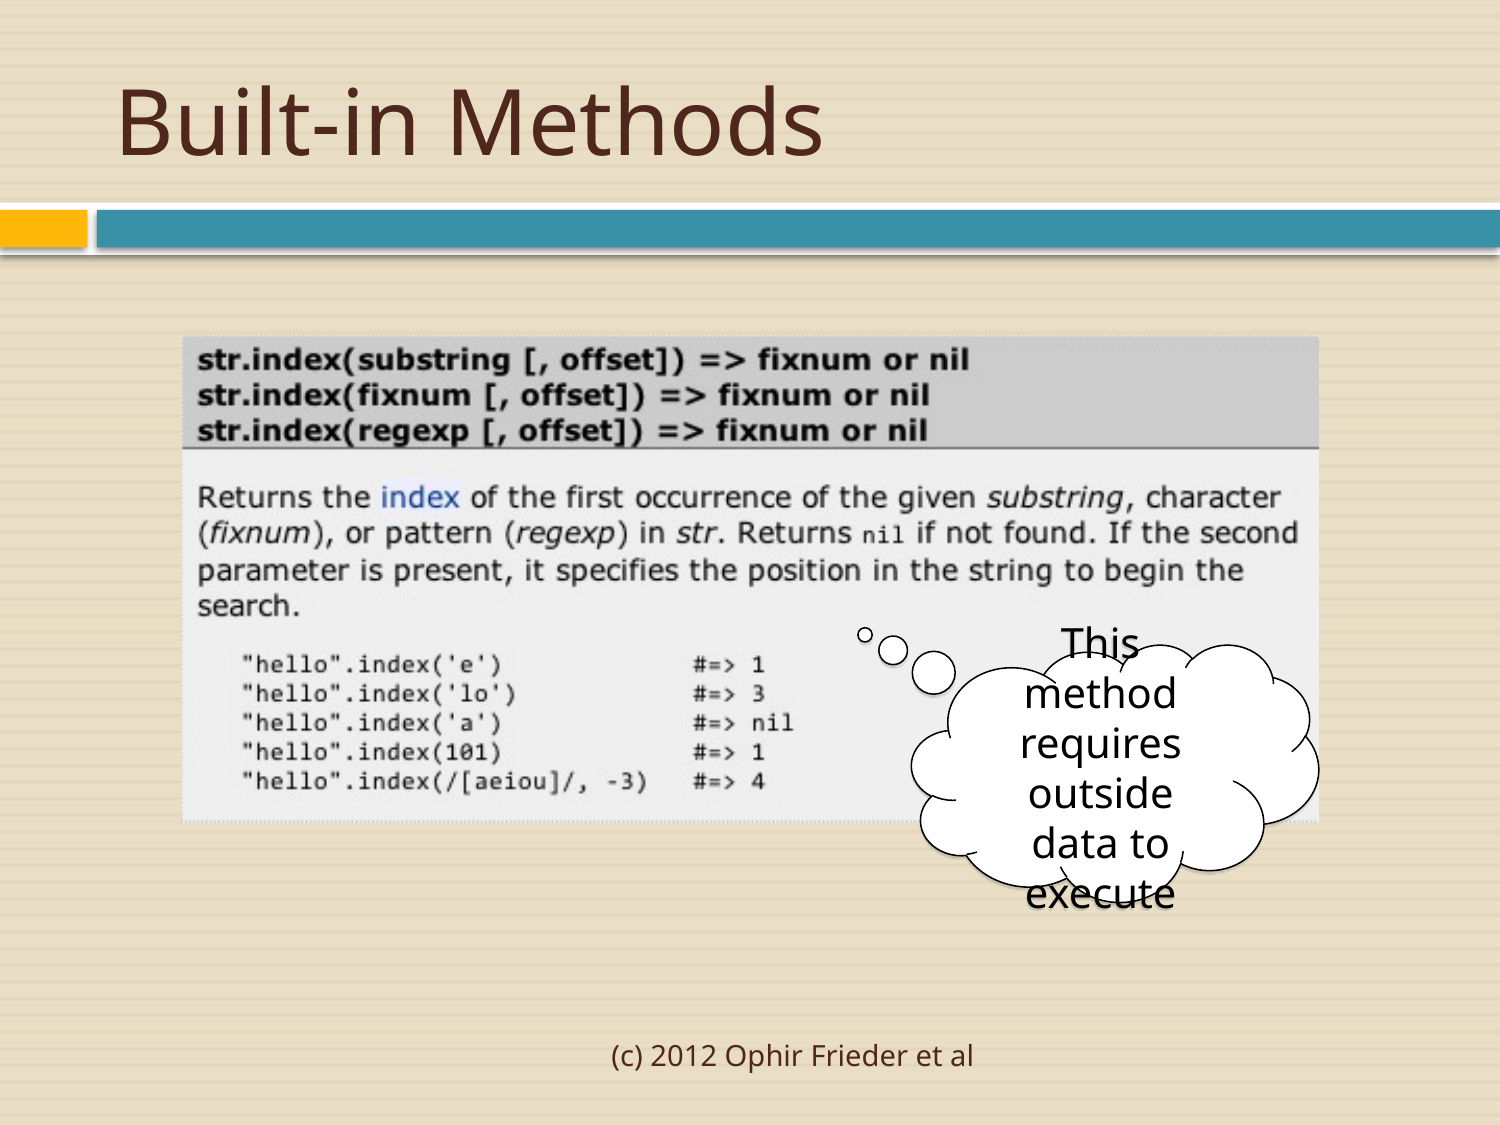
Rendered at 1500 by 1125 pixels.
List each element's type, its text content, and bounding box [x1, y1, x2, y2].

title Built-in Methods [99, 37, 1438, 200]
picture [180, 335, 1319, 824]
footer (c) 2012 Ophir Frieder et al [99, 1025, 990, 1085]
text_box This method requires outside data to execute [923, 833, 1263, 903]
